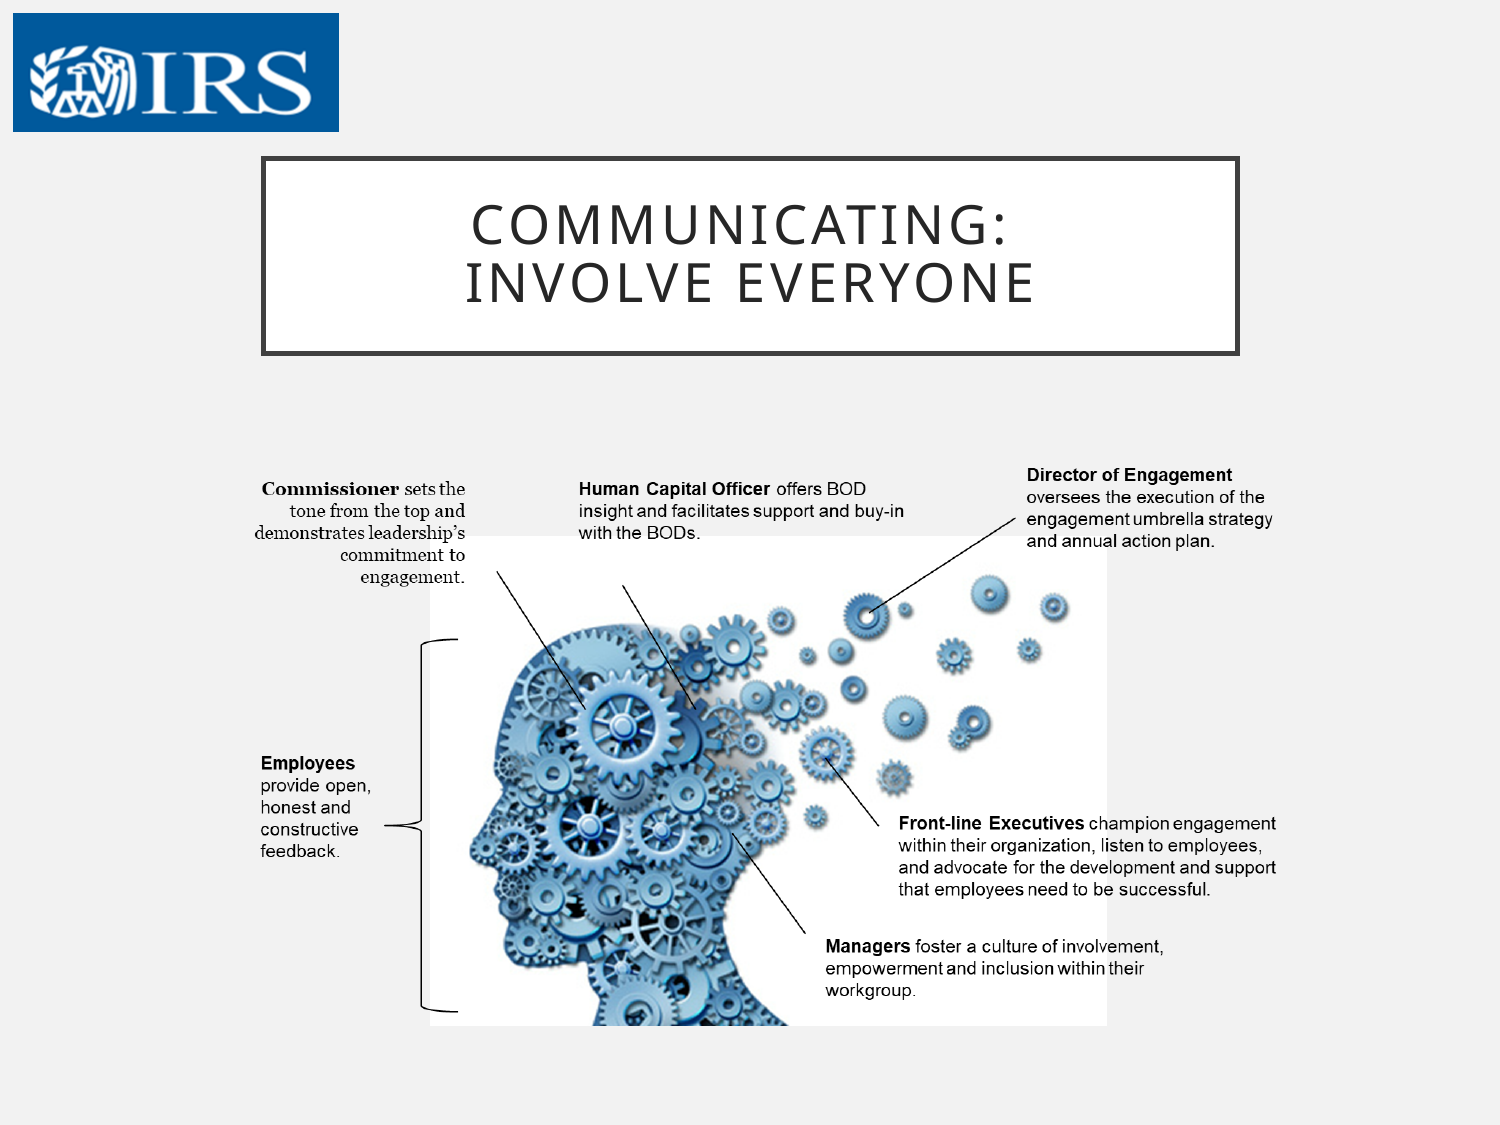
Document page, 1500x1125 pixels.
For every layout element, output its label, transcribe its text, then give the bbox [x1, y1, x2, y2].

title Communicating: Involve everyone [261, 156, 1240, 356]
picture [13, 13, 339, 132]
picture [238, 456, 1291, 1026]
